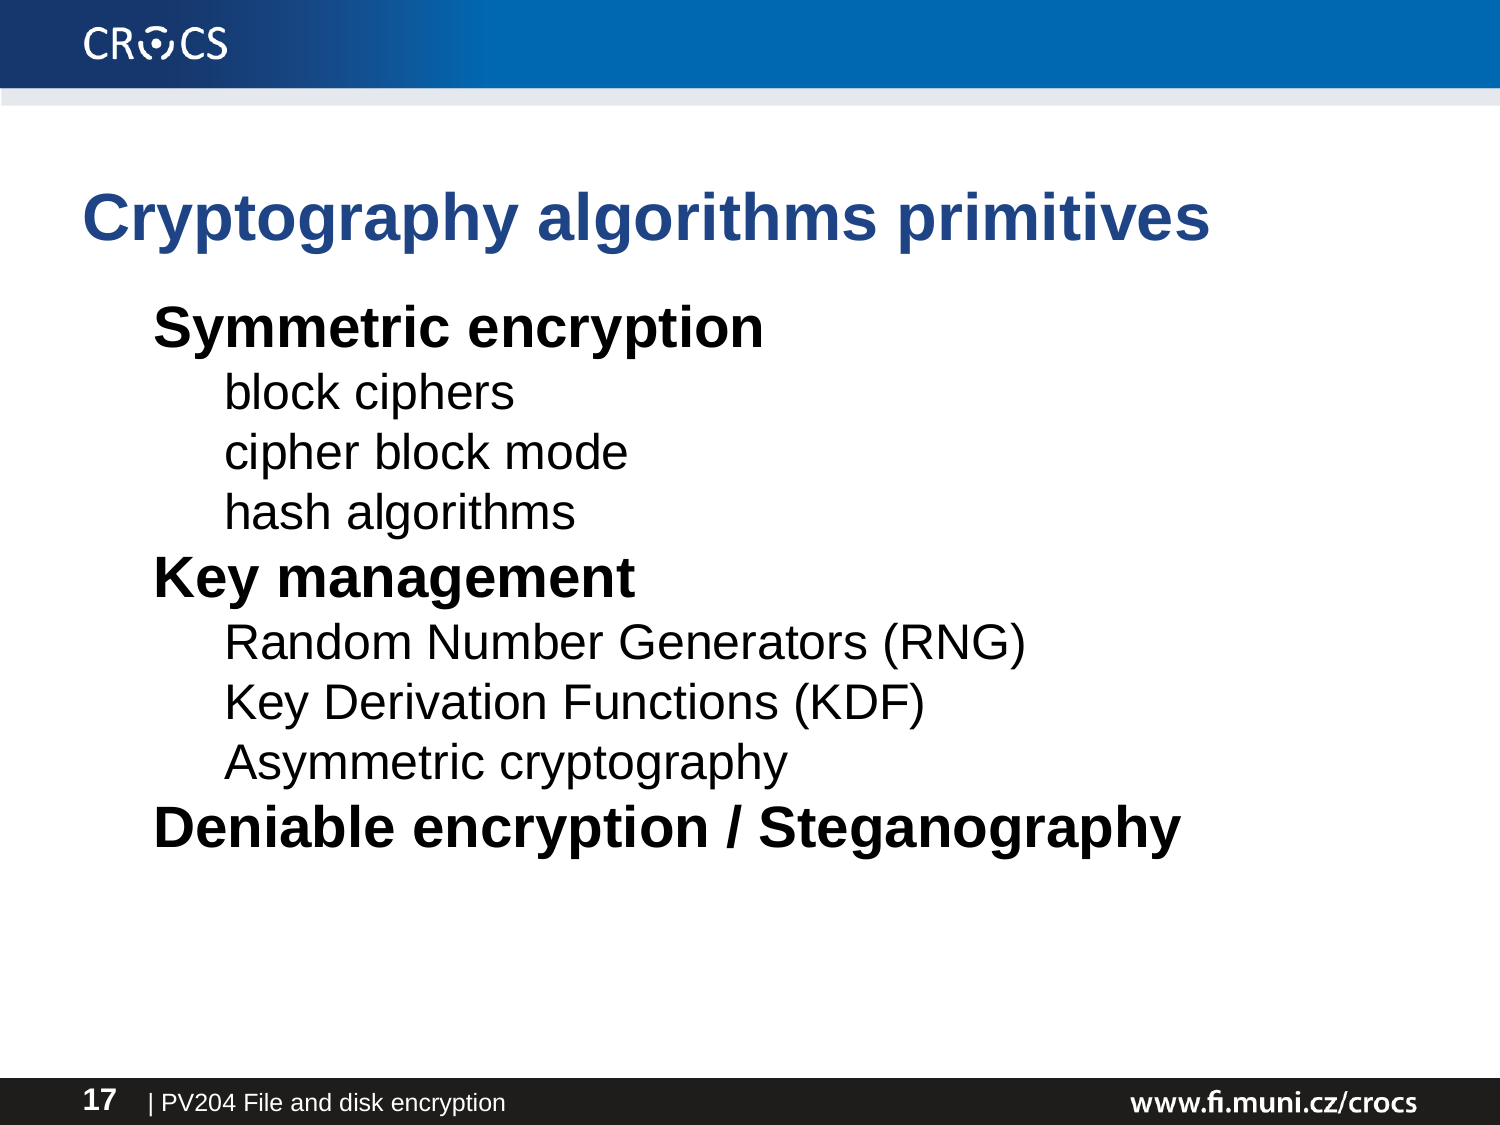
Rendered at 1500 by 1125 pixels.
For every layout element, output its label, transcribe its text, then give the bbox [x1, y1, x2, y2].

text_box Cryptography algorithms primitives [82, 148, 1433, 279]
text_box Symmetric encryption block ciphers cipher block mode hash algorithms Key management Random Number Generators (RNG) Key Derivation Functions (KDF) Asymmetric cryptography Deniable encryption / Steganography [82, 289, 1433, 970]
text_box 17 [82, 1078, 147, 1125]
picture [0, 0, 1500, 1125]
text_box | PV204 File and disk encryption [147, 1078, 623, 1125]
